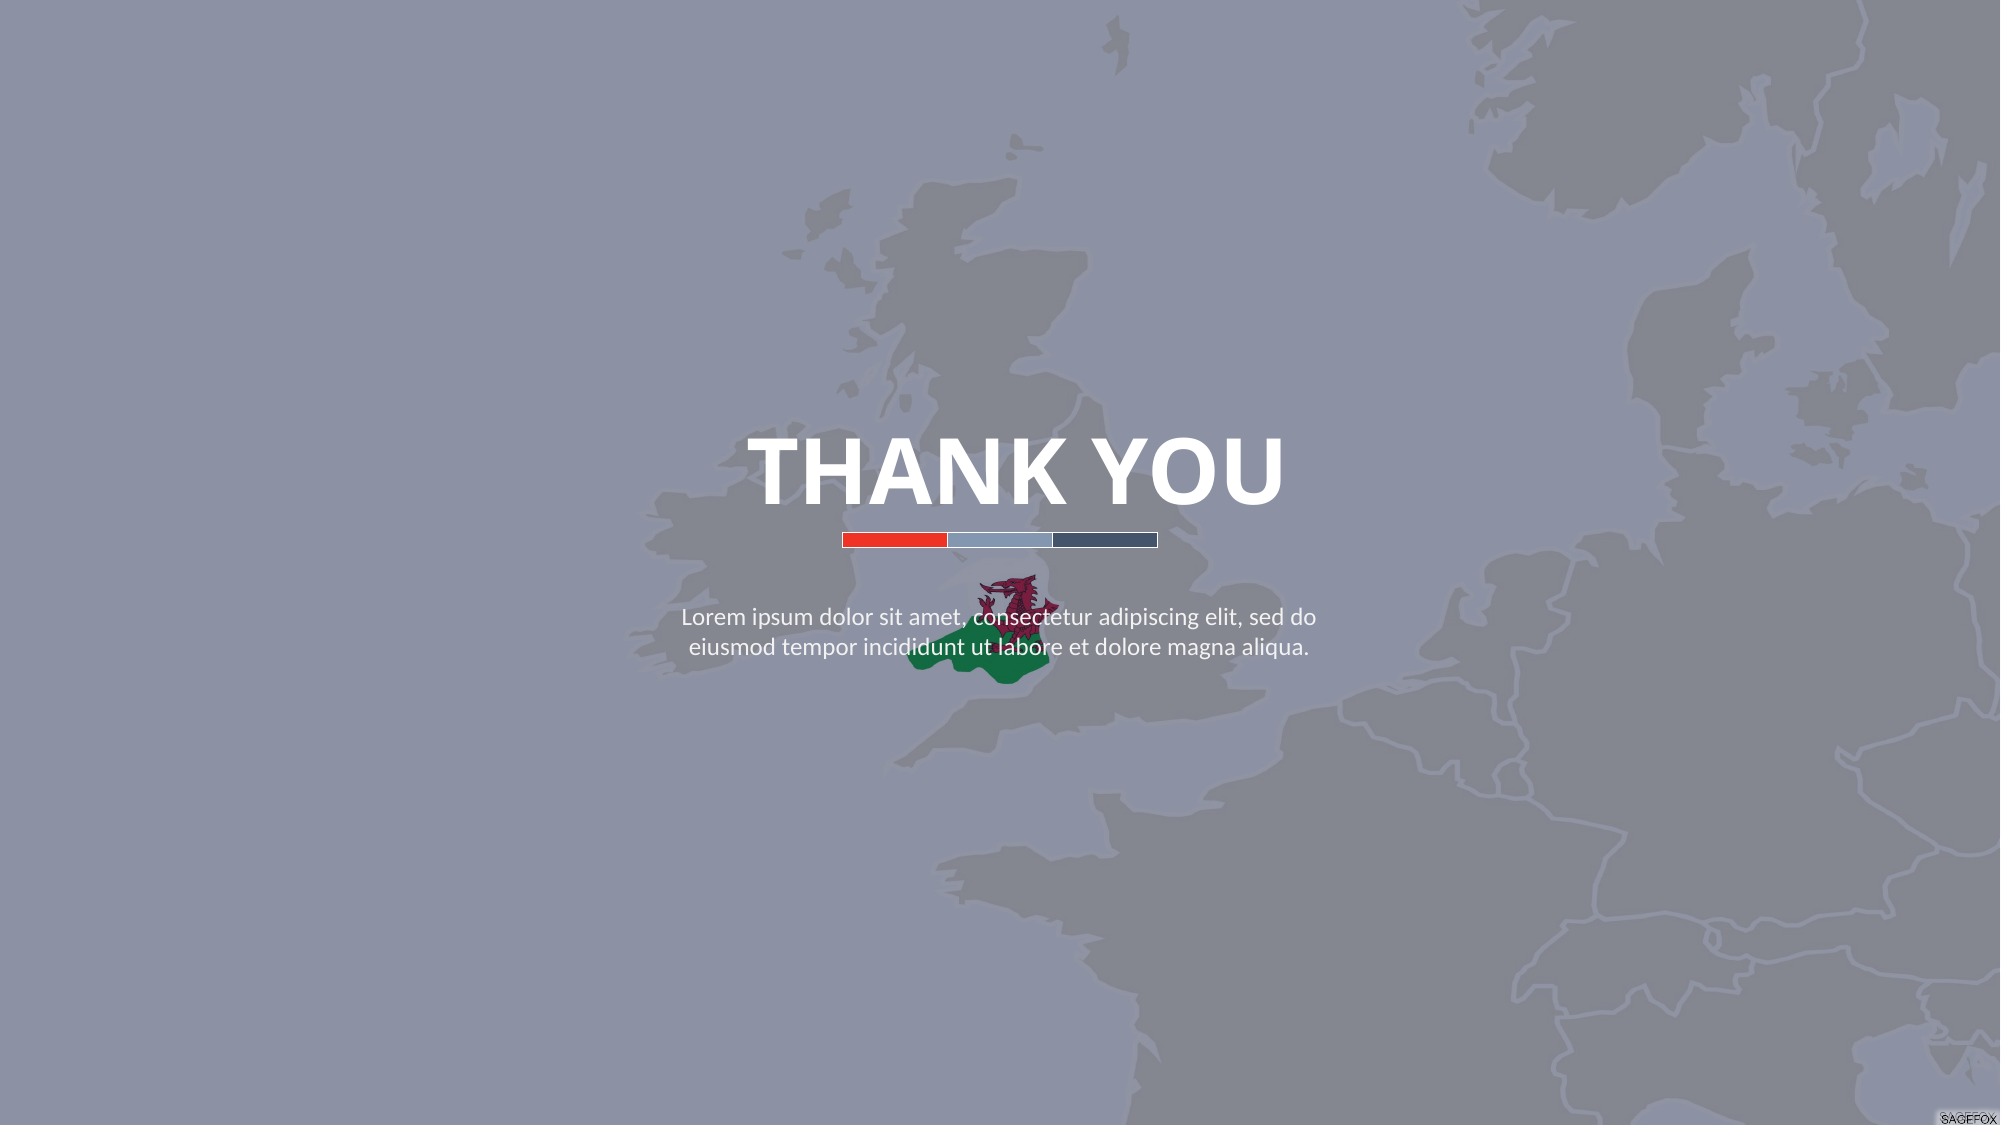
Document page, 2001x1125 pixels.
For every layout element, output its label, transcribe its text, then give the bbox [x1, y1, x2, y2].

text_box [842, 532, 1158, 548]
text_box THANK YOU [565, 405, 1470, 531]
text_box Lorem ipsum dolor sit amet, consectetur adipiscing elit, sed do eiusmod tempor incididunt ut labore et dolore magna aliqua. [660, 593, 1340, 668]
picture [1938, 1114, 1999, 1125]
